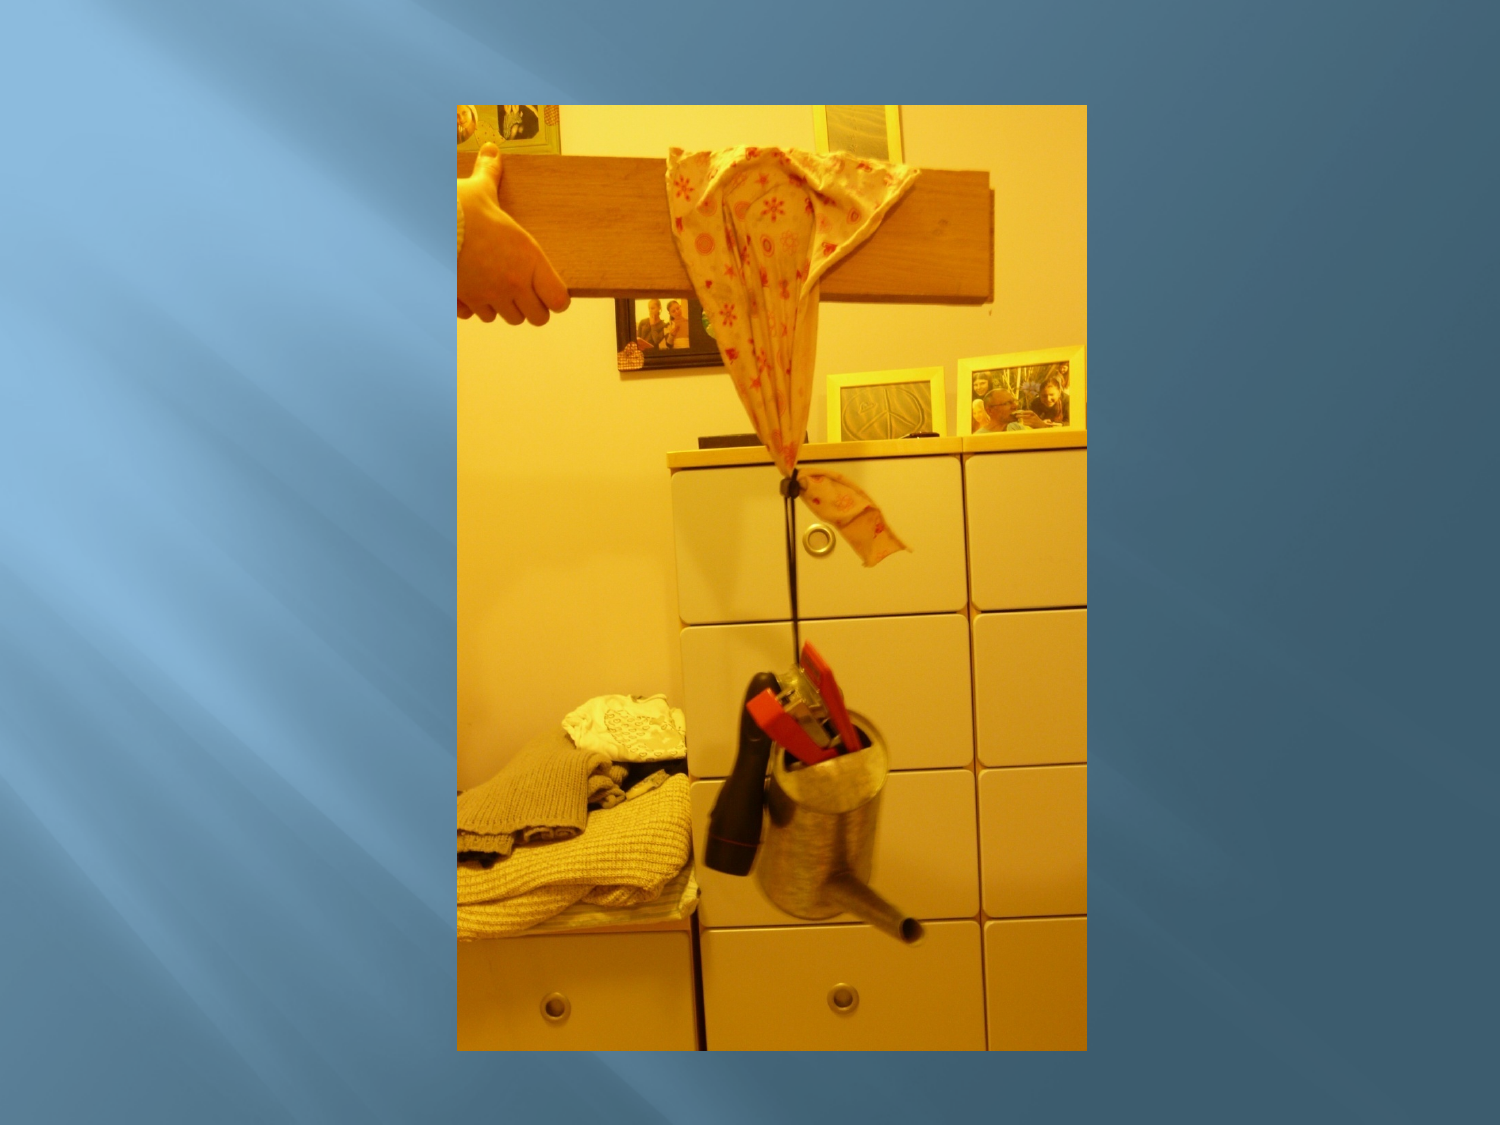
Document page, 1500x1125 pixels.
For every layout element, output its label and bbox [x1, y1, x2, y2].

picture [456, 105, 1088, 1051]
